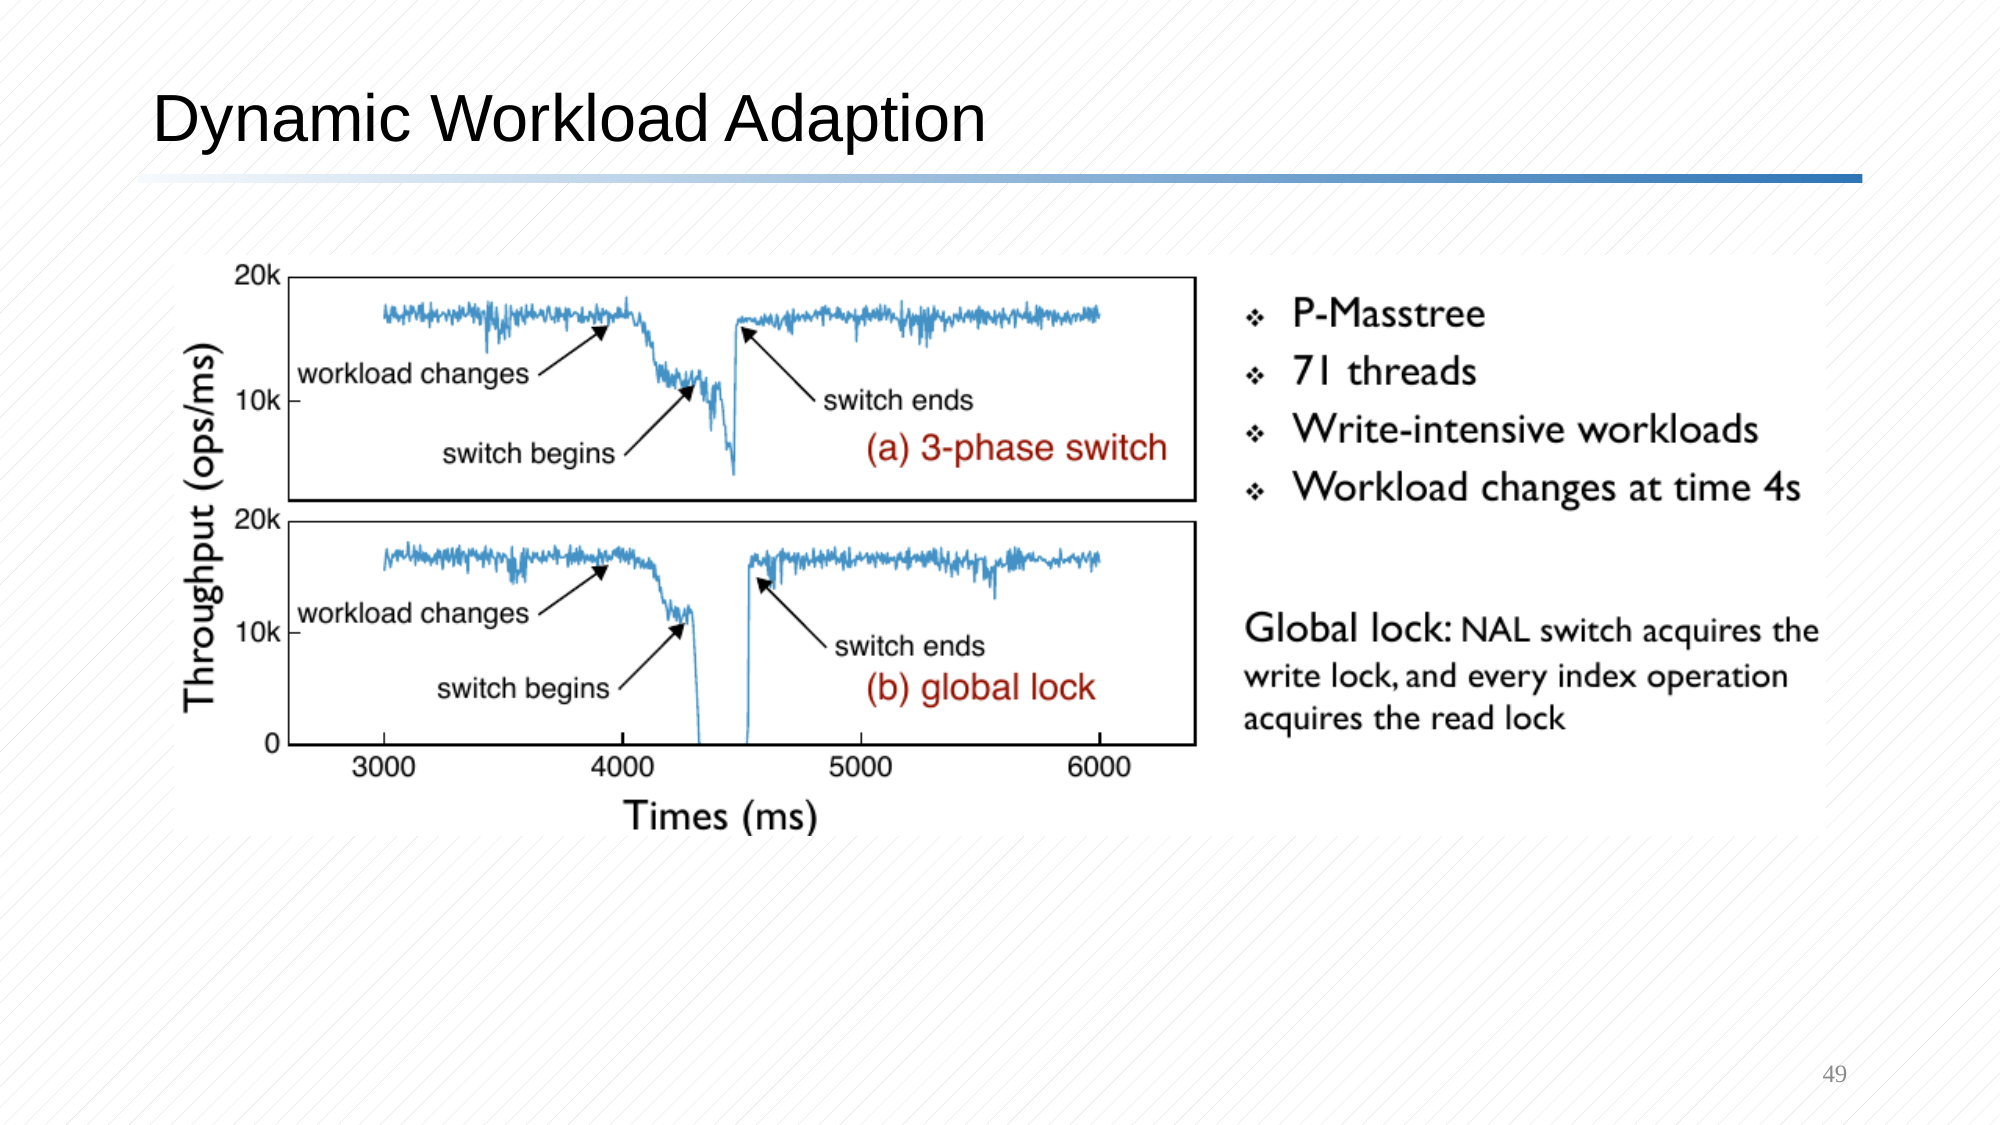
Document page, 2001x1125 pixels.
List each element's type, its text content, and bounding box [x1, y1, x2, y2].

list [174, 255, 1826, 836]
title Dynamic Workload Adaption [137, 63, 1863, 177]
